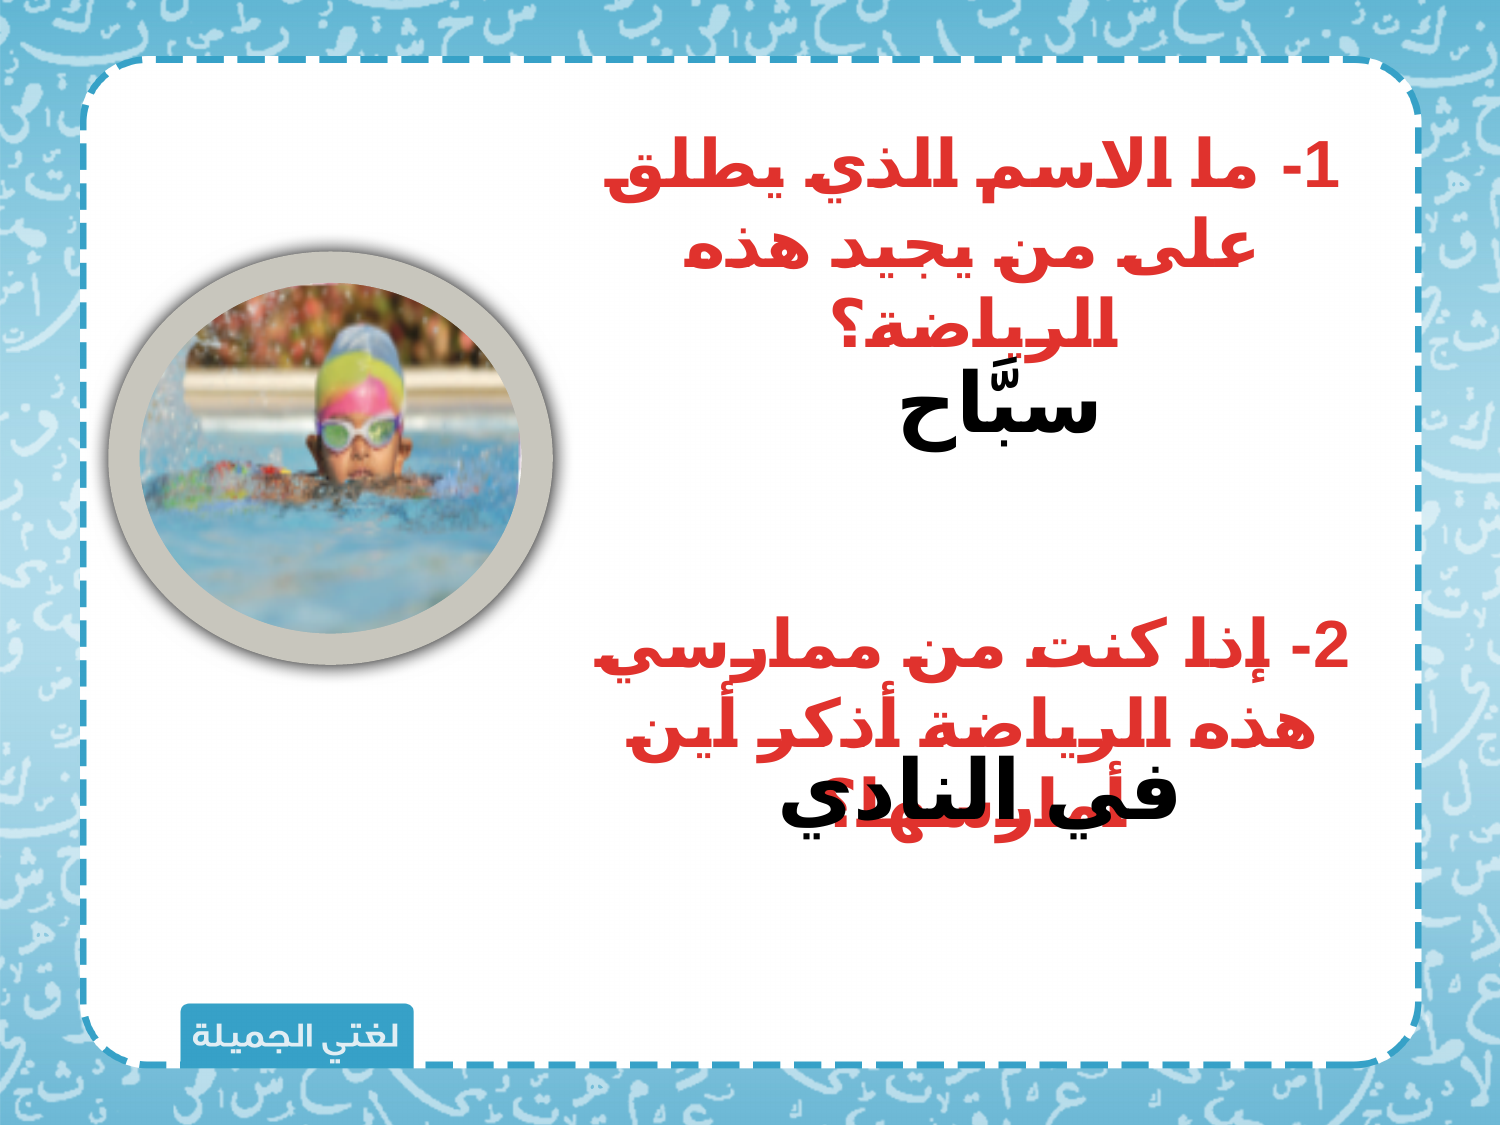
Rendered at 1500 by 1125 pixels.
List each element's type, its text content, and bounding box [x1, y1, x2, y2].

text_box في النادي [739, 729, 1199, 844]
picture [0, 0, 1500, 1125]
text_box سبَّاح [598, 342, 1379, 457]
text_box 1- ما الاسم الذي يطلق على من يجيد هذه الرياضة؟ 2- إذا كنت من ممارسي هذه الرياضة أذكر أين أمارسها؟ [536, 113, 1411, 1125]
